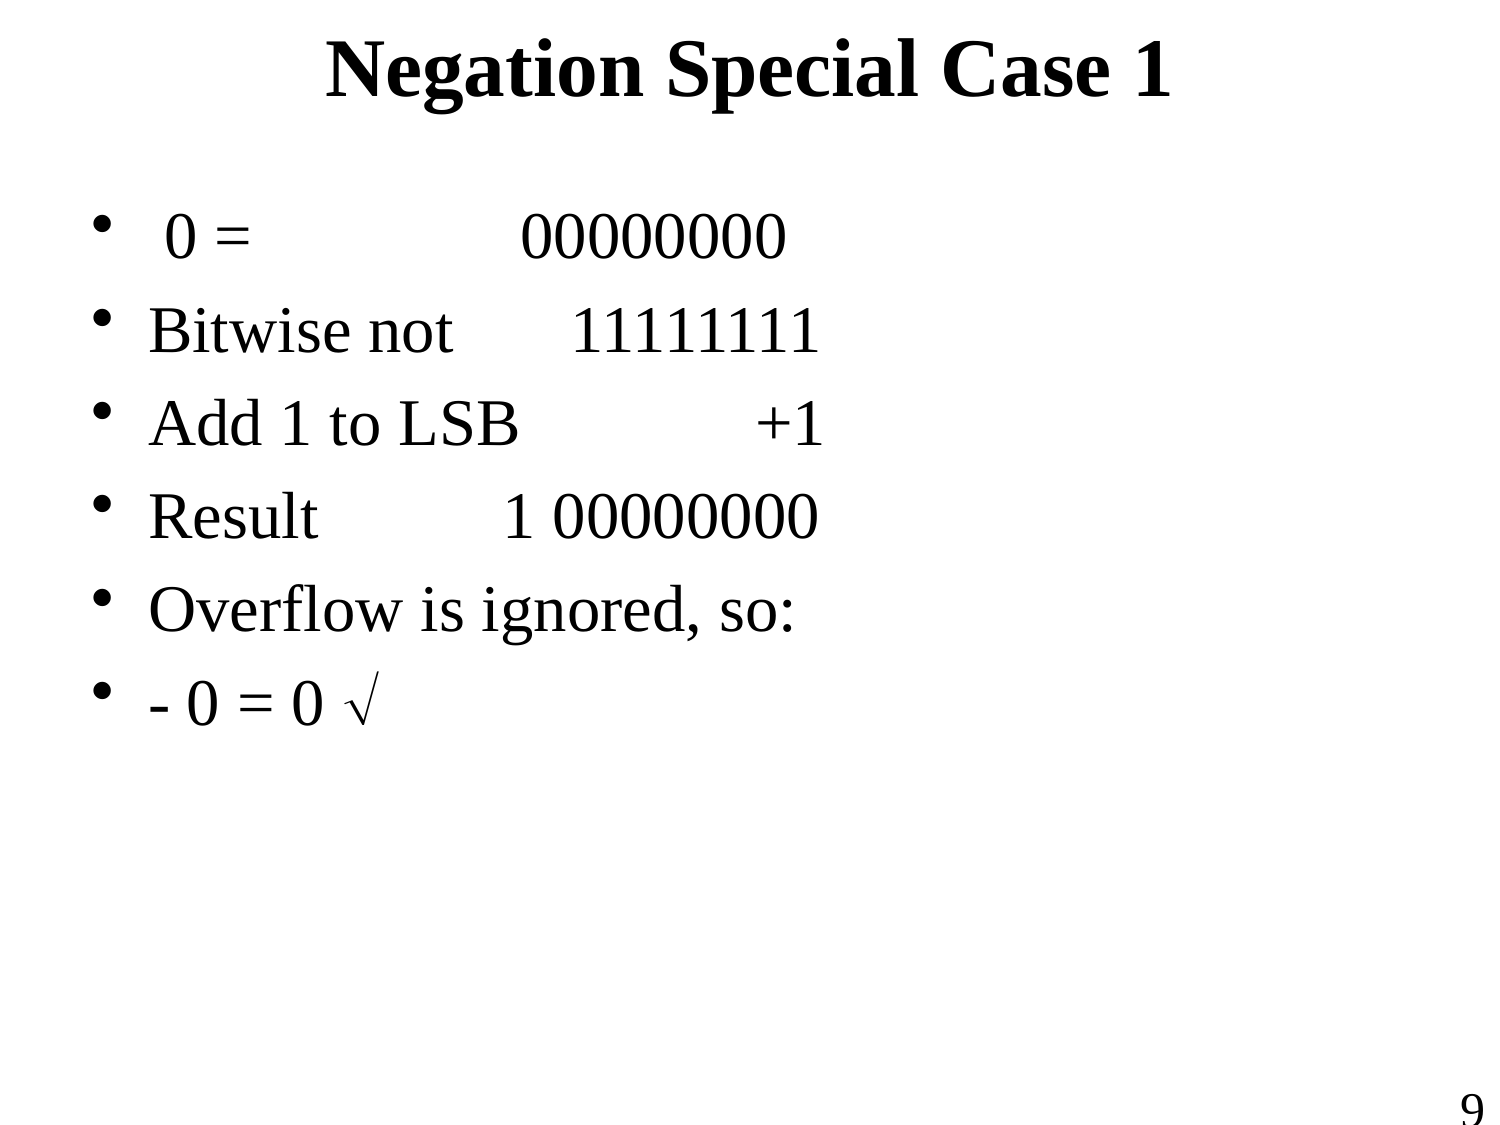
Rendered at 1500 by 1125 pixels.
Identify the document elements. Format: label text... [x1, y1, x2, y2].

slide_number 9 [1186, 1069, 1500, 1125]
list 0 = 00000000 Bitwise not 11111111 Add 1 to LSB +1 Result 1 00000000 Overflow is ignored, so: - 0 = 0  [76, 184, 1436, 1071]
title Negation Special Case 1 [0, 0, 1500, 126]
